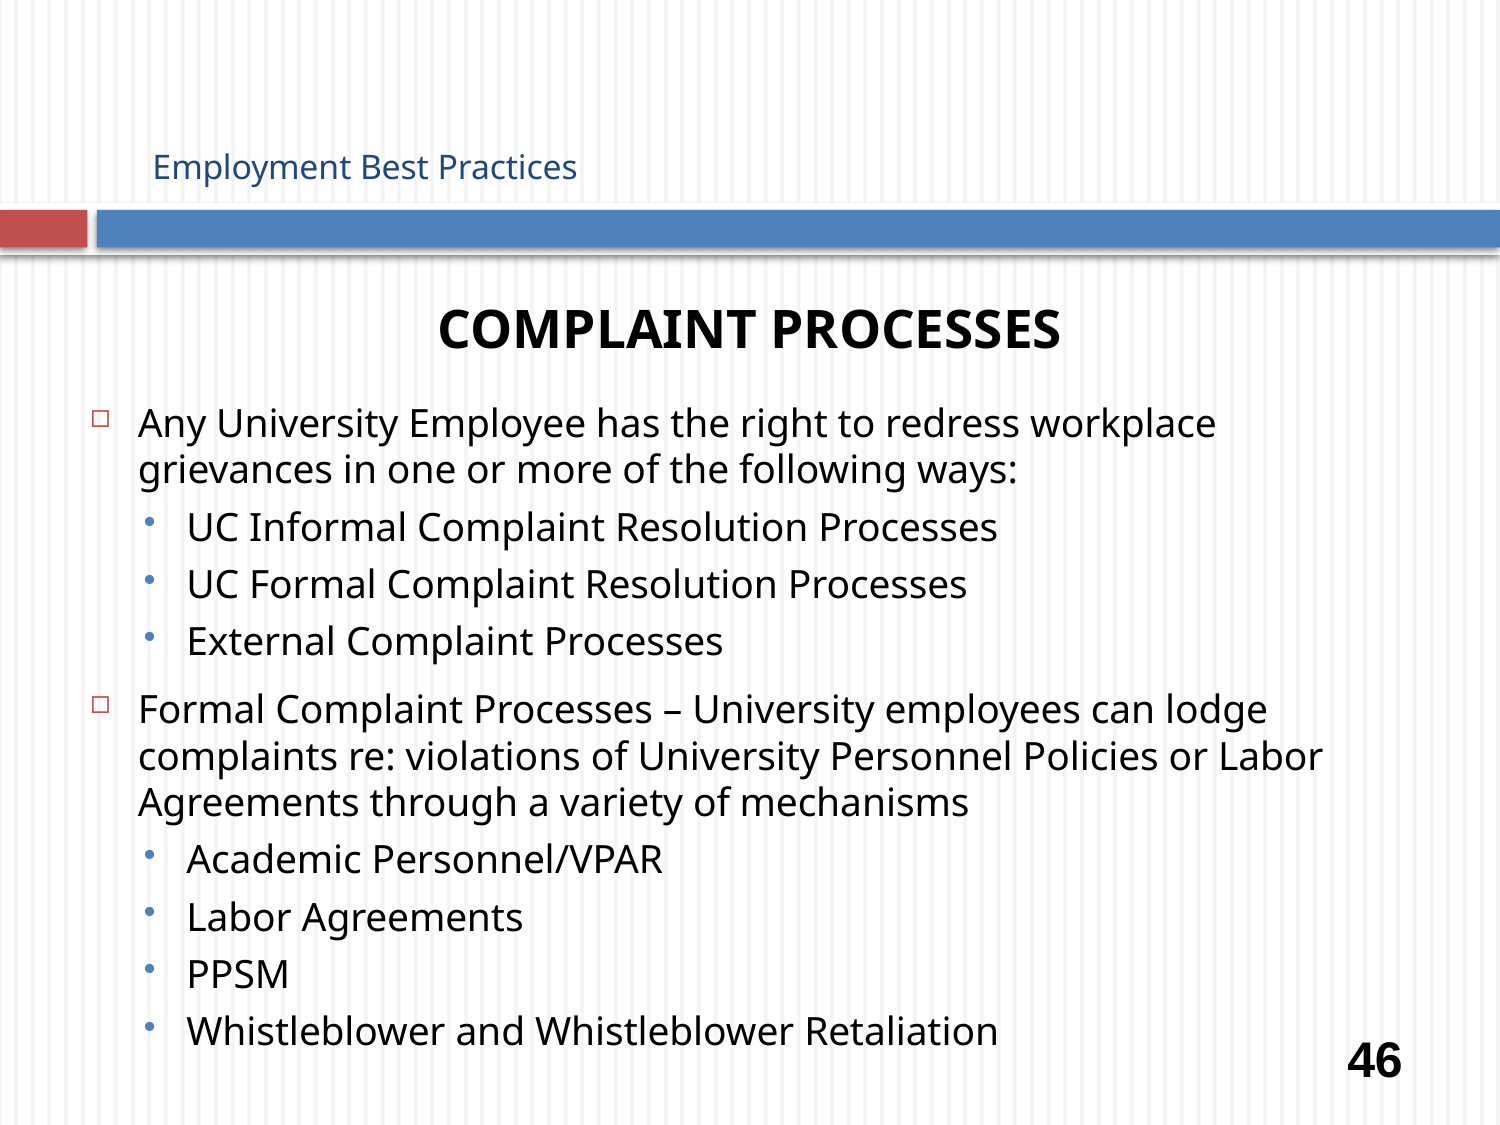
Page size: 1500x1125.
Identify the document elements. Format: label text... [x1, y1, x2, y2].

title Employment Best Practices [137, 102, 1476, 266]
list Complaint Processes Any University Employee has the right to redress workplace grievances in one or more of the following ways: UC Informal Complaint Resolution Processes UC Formal Complaint Resolution Processes External Complaint Processes Formal Complaint Processes – University employees can lodge complaints re: violations of University Personnel Policies or Labor Agreements through a variety of mechanisms Academic Personnel/VPAR Labor Agreements PPSM Whistleblower and Whistleblower Retaliation [74, 287, 1426, 1063]
slide_number 46 [1312, 1025, 1438, 1091]
